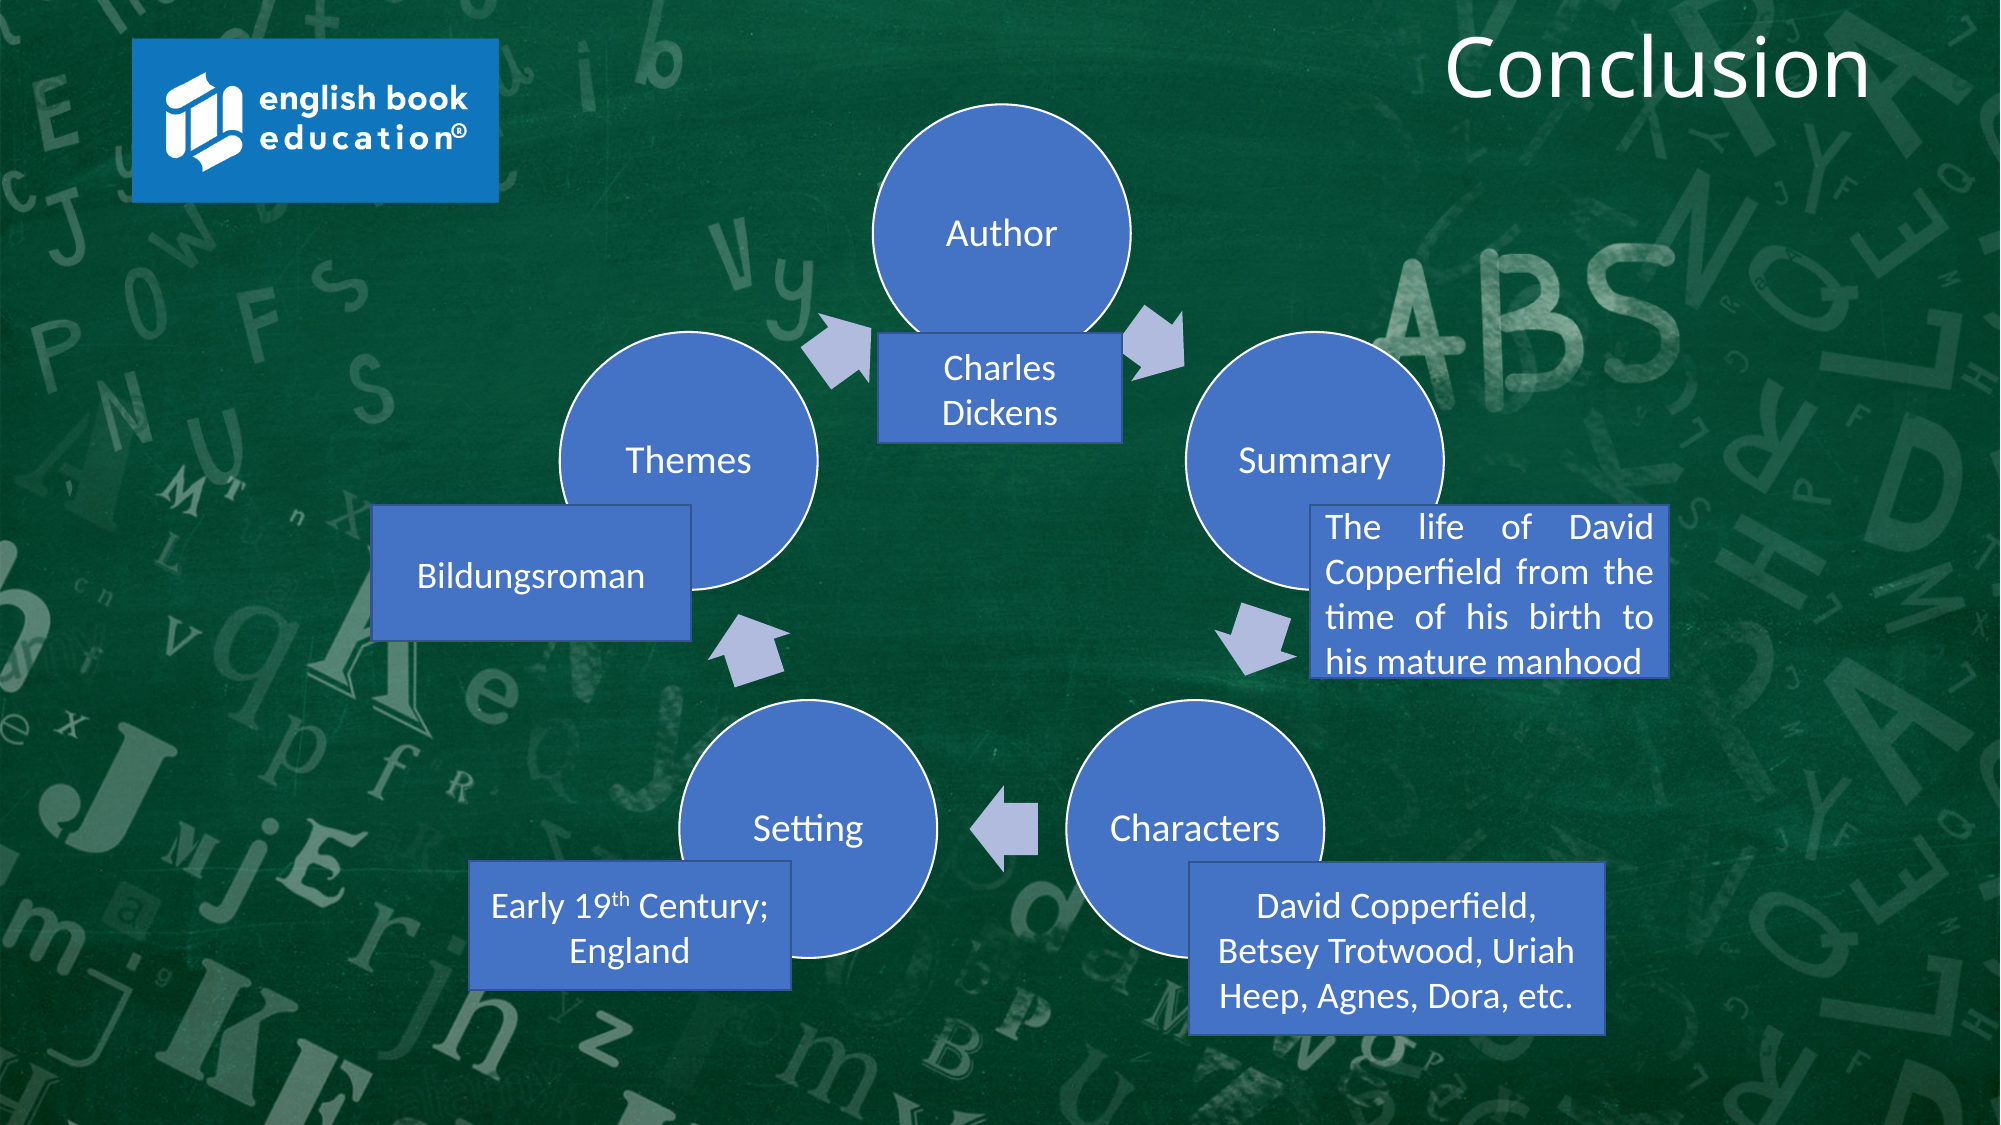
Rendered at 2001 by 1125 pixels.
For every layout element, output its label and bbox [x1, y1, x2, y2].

text_box [307, 104, 1696, 959]
picture [0, 0, 2000, 1125]
